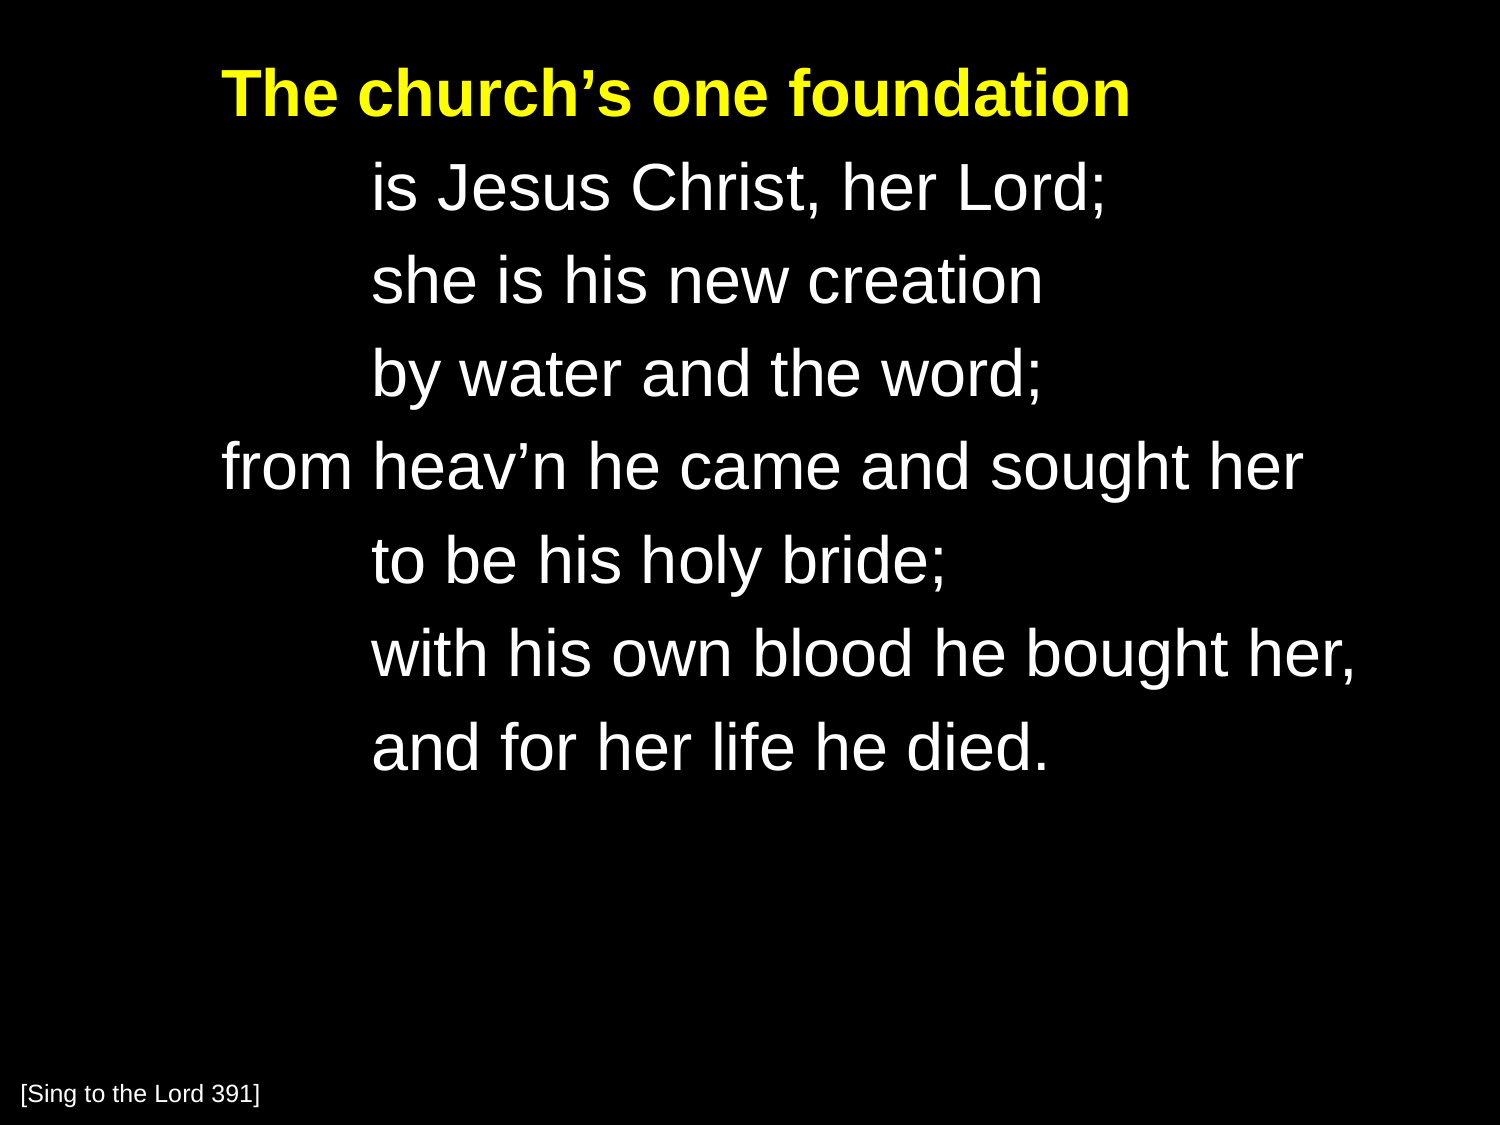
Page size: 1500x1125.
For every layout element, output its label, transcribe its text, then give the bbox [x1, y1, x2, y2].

text_box [Sing to the Lord 391] [5, 1070, 526, 1115]
list The church’s one foundation is Jesus Christ, her Lord; she is his new creation by water and the word; from heav’n he came and sought her to be his holy bride; with his own blood he bought her, and for her life he died. [0, 42, 1500, 1047]
